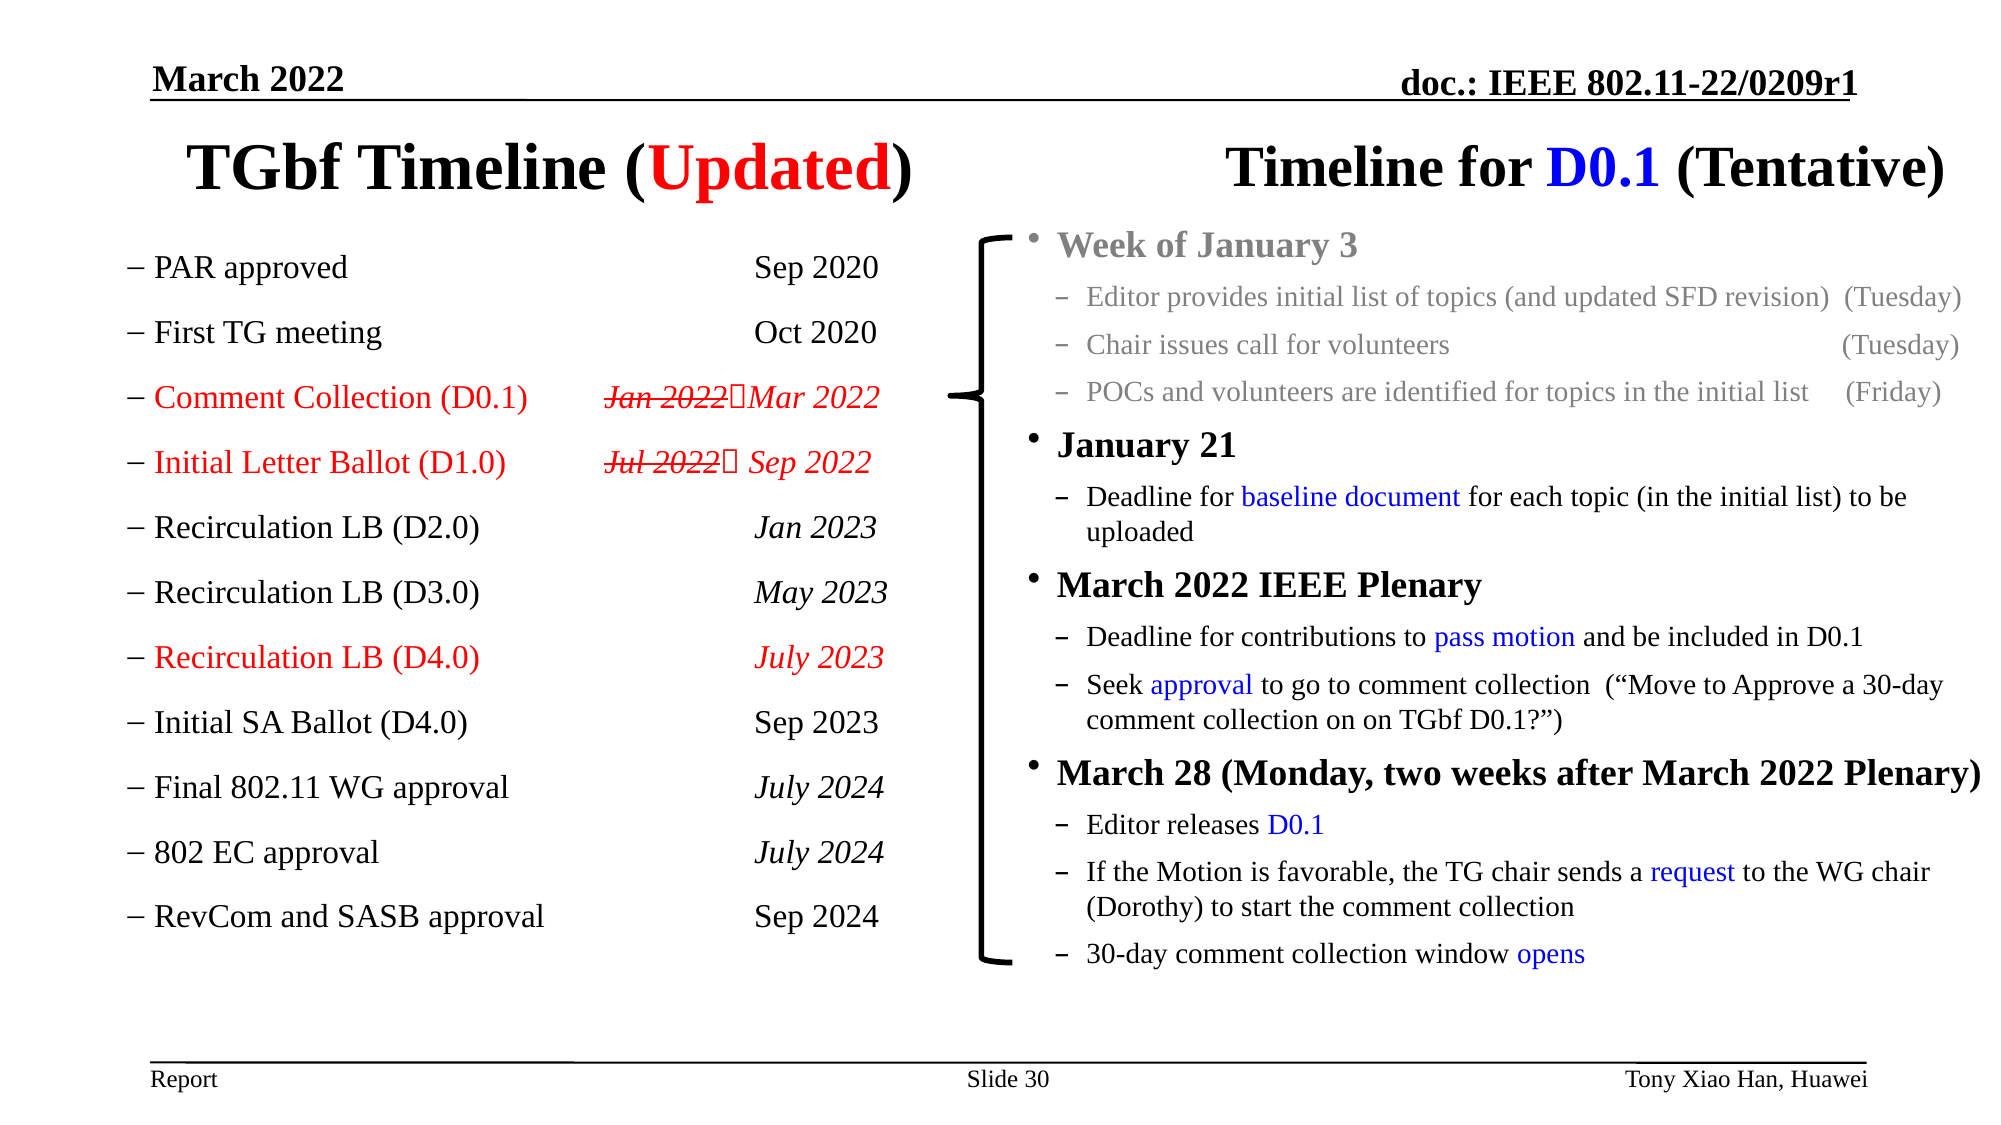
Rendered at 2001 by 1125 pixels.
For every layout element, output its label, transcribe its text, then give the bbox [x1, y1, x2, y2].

footer Tony Xiao Han, Huawei [1171, 1061, 1869, 1093]
title TGbf Timeline (Updated) [149, 112, 951, 213]
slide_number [152, 54, 563, 100]
text_box [950, 237, 1013, 963]
text_box PAR approved Sep 2020 First TG meeting Oct 2020 Comment Collection (D0.1) Jan 2022Mar 2022 Initial Letter Ballot (D1.0) Jul 2022 Sep 2022 Recirculation LB (D2.0) Jan 2023 Recirculation LB (D3.0) May 2023 Recirculation LB (D4.0) July 2023 Initial SA Ballot (D4.0) Sep 2023 Final 802.11 WG approval July 2024 802 EC approval July 2024 RevCom and SASB approval Sep 2024 [112, 237, 951, 1025]
text_box Timeline for D0.1 (Tentative) [1171, 117, 2000, 208]
text_box Week of January 3 Editor provides initial list of topics (and updated SFD revision) (Tuesday) Chair issues call for volunteers (Tuesday) POCs and volunteers are identified for topics in the initial list (Friday) January 21 Deadline for baseline document for each topic (in the initial list) to be uploaded March 2022 IEEE Plenary Deadline for contributions to pass motion and be included in D0.1 Seek approval to go to comment collection (“Move to Approve a 30-day comment collection on on TGbf D0.1?”) March 28 (Monday, two weeks after March 2022 Plenary) Editor releases D0.1 If the Motion is favorable, the TG chair sends a request to the WG chair (Dorothy) to start the comment collection 30-day comment collection window opens [1012, 212, 2000, 1000]
slide_number Slide 30 [950, 1061, 1067, 1123]
